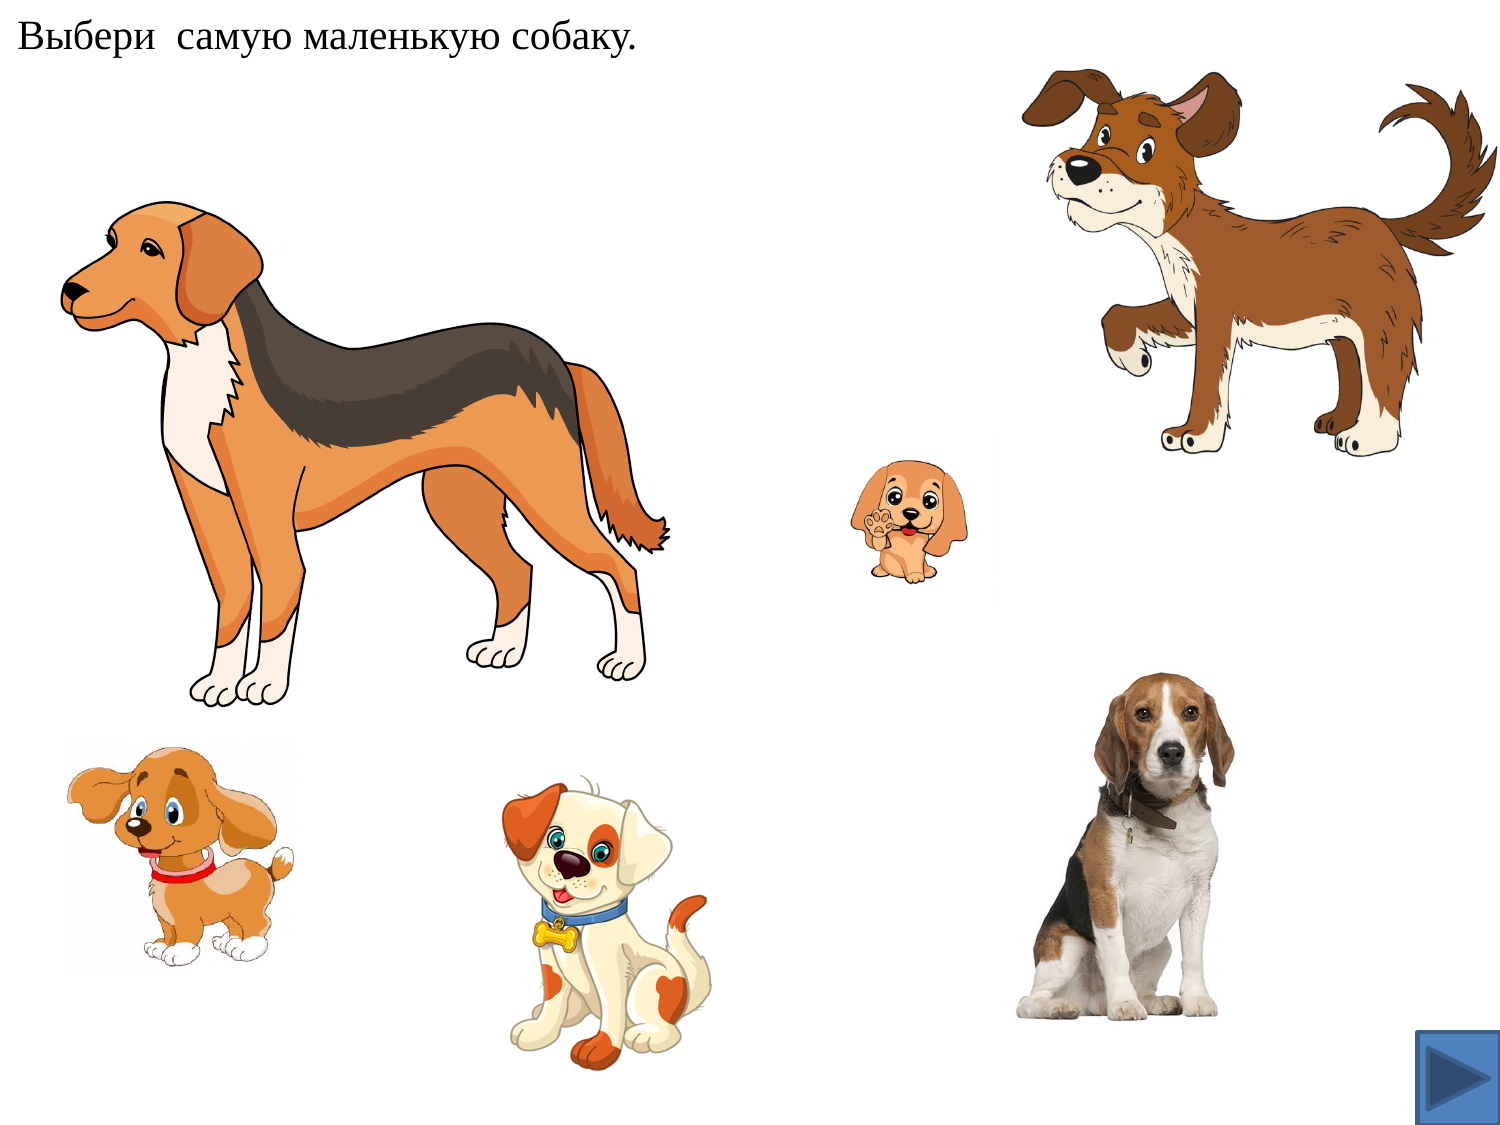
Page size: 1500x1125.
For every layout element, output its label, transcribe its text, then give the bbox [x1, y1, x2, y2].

text_box Выбери самую маленькую собаку. [2, 0, 653, 65]
picture [64, 739, 297, 972]
picture [52, 196, 677, 712]
picture [820, 432, 999, 612]
picture [974, 656, 1276, 1037]
picture [489, 774, 712, 1071]
text_box [1415, 1030, 1500, 1125]
picture [1018, 66, 1500, 459]
